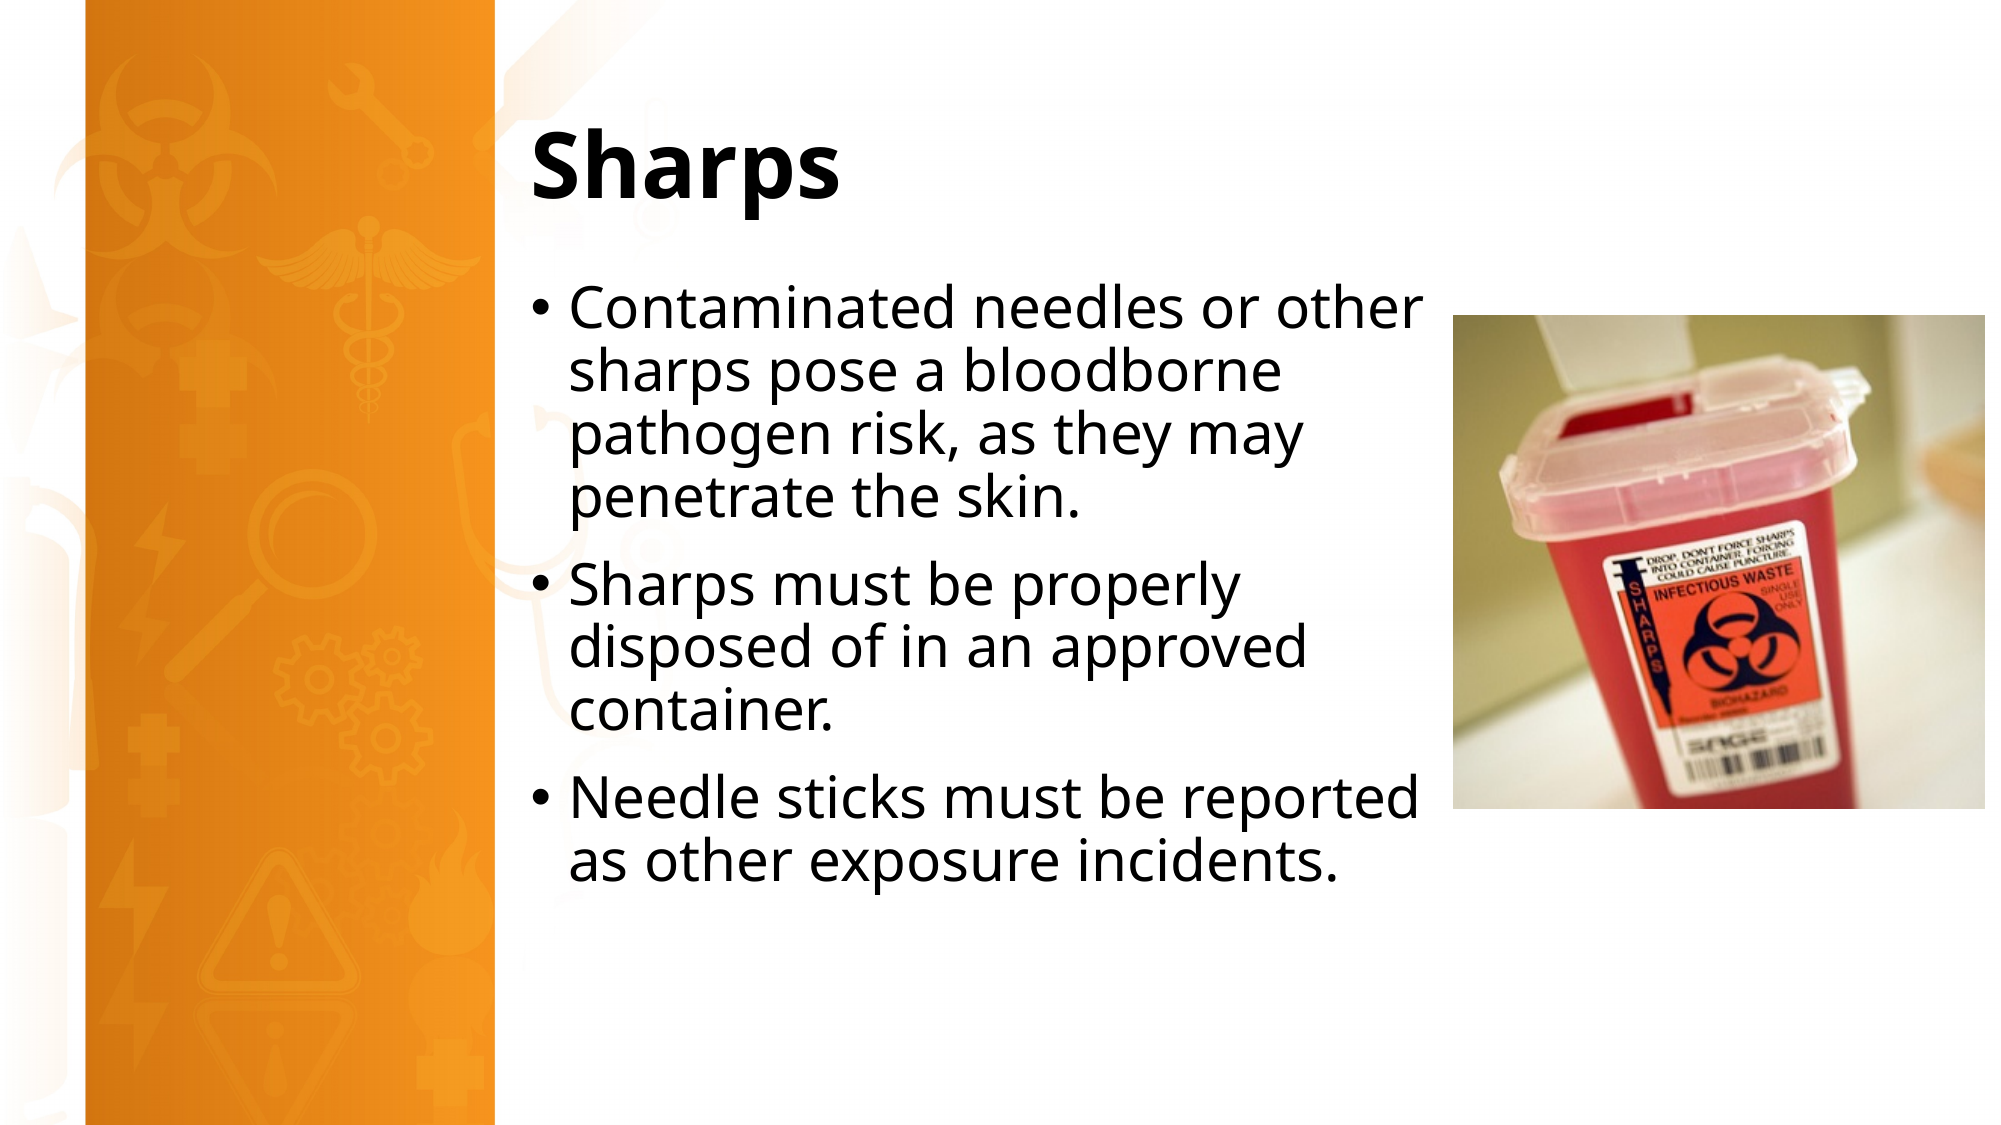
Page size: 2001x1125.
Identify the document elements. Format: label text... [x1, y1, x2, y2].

list Contaminated needles or other sharps pose a bloodborne pathogen risk, as they may penetrate the skin. Sharps must be properly disposed of in an approved container. Needle sticks must be reported as other exposure incidents. [515, 270, 1445, 985]
picture [0, 0, 2000, 1125]
title Sharps [515, 59, 1719, 278]
